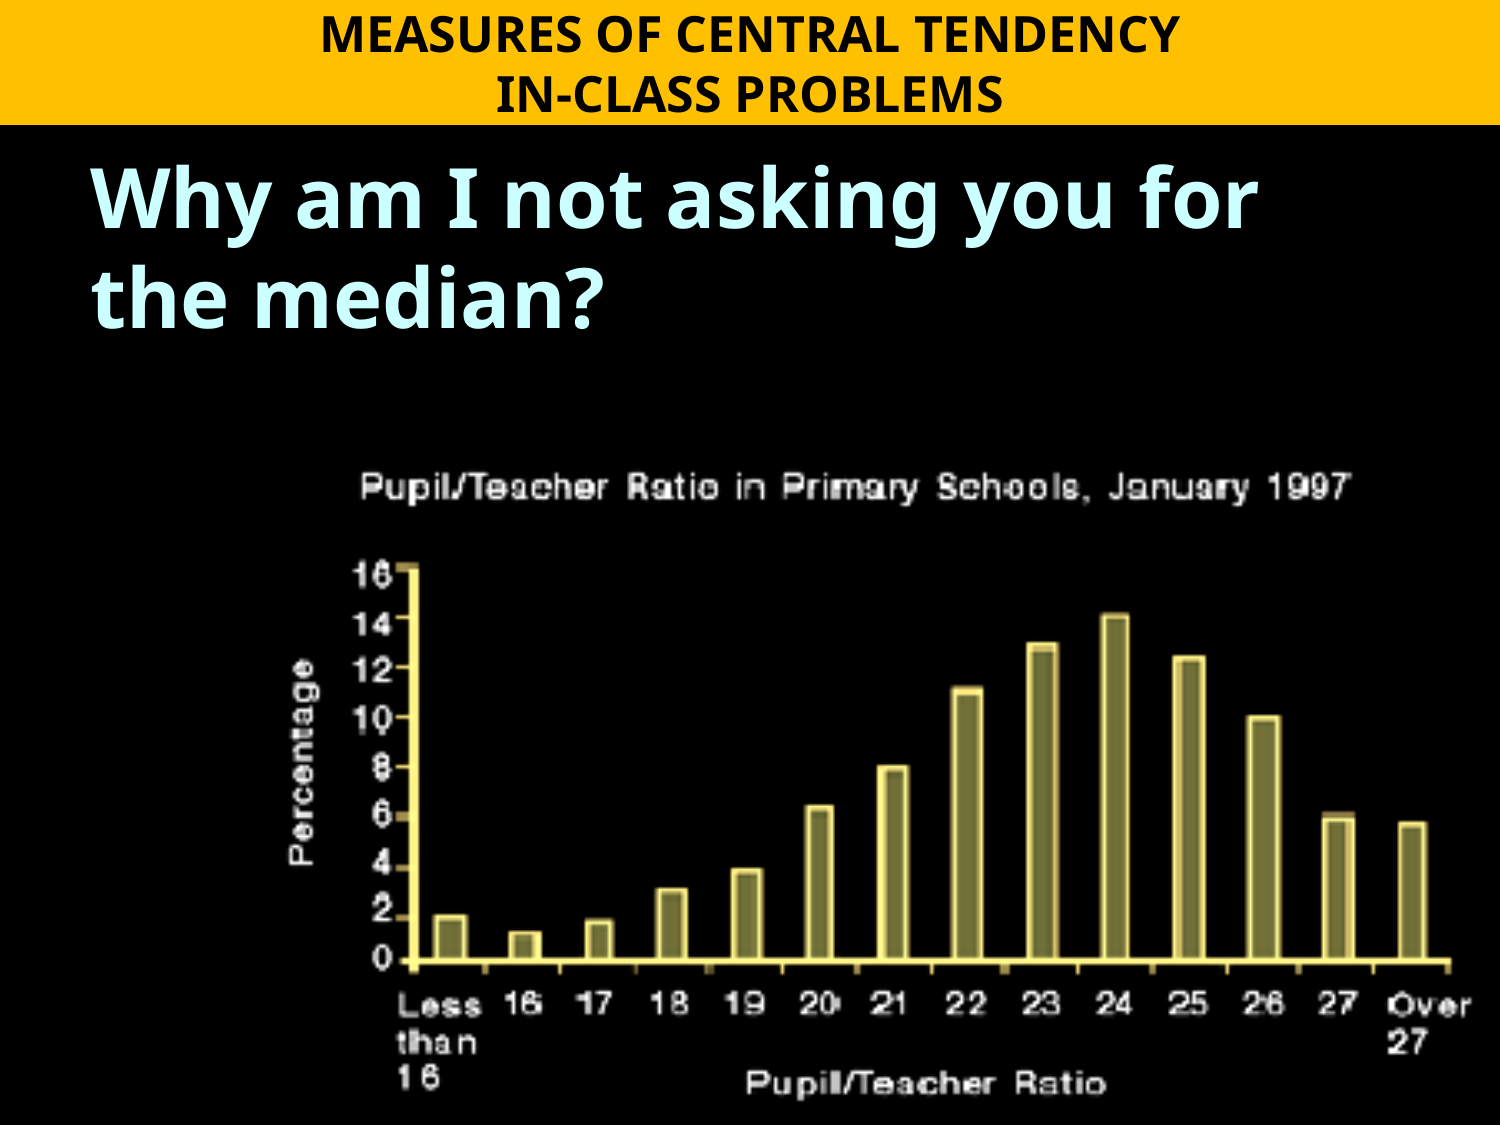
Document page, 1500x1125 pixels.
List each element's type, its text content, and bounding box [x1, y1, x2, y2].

text_box MEASURES OF CENTRAL TENDENCY IN-CLASS PROBLEMS [0, 0, 1500, 125]
picture [263, 424, 1499, 1125]
list Why am I not asking you for the median? [75, 137, 1425, 1063]
